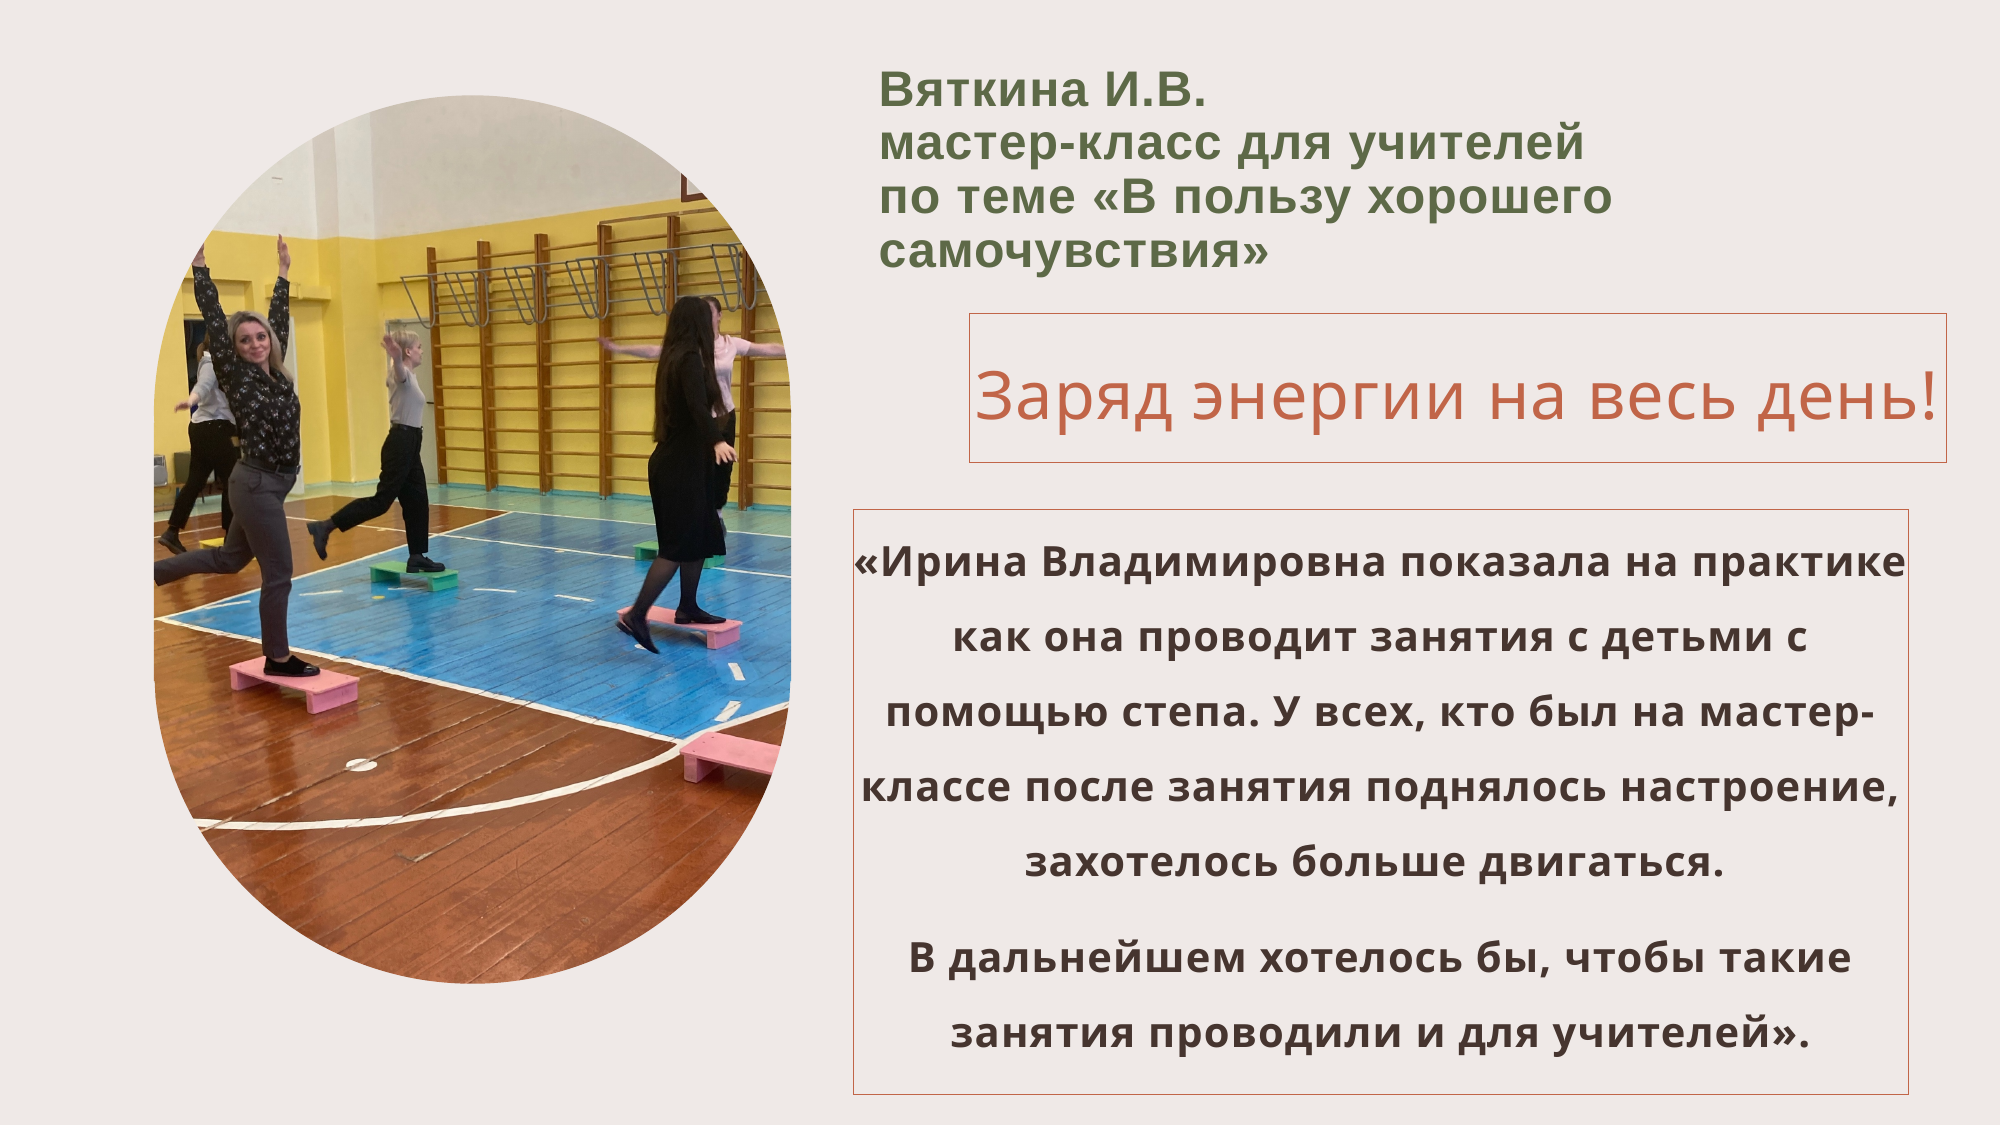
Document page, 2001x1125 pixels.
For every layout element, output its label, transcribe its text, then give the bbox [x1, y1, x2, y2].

text_box Заряд энергии на весь день! [969, 313, 1947, 463]
picture [153, 95, 792, 984]
list «Ирина Владимировна показала на практике как она проводит занятия с детьми с помощью степа. У всех, кто был на мастер-классе после занятия поднялось настроение, захотелось больше двигаться. В дальнейшем хотелось бы, чтобы такие занятия проводили и для учителей». [853, 509, 1909, 1095]
title Вяткина И.В. мастер-класс для учителей по теме «В пользу хорошего самочувствия» [878, 62, 1948, 314]
